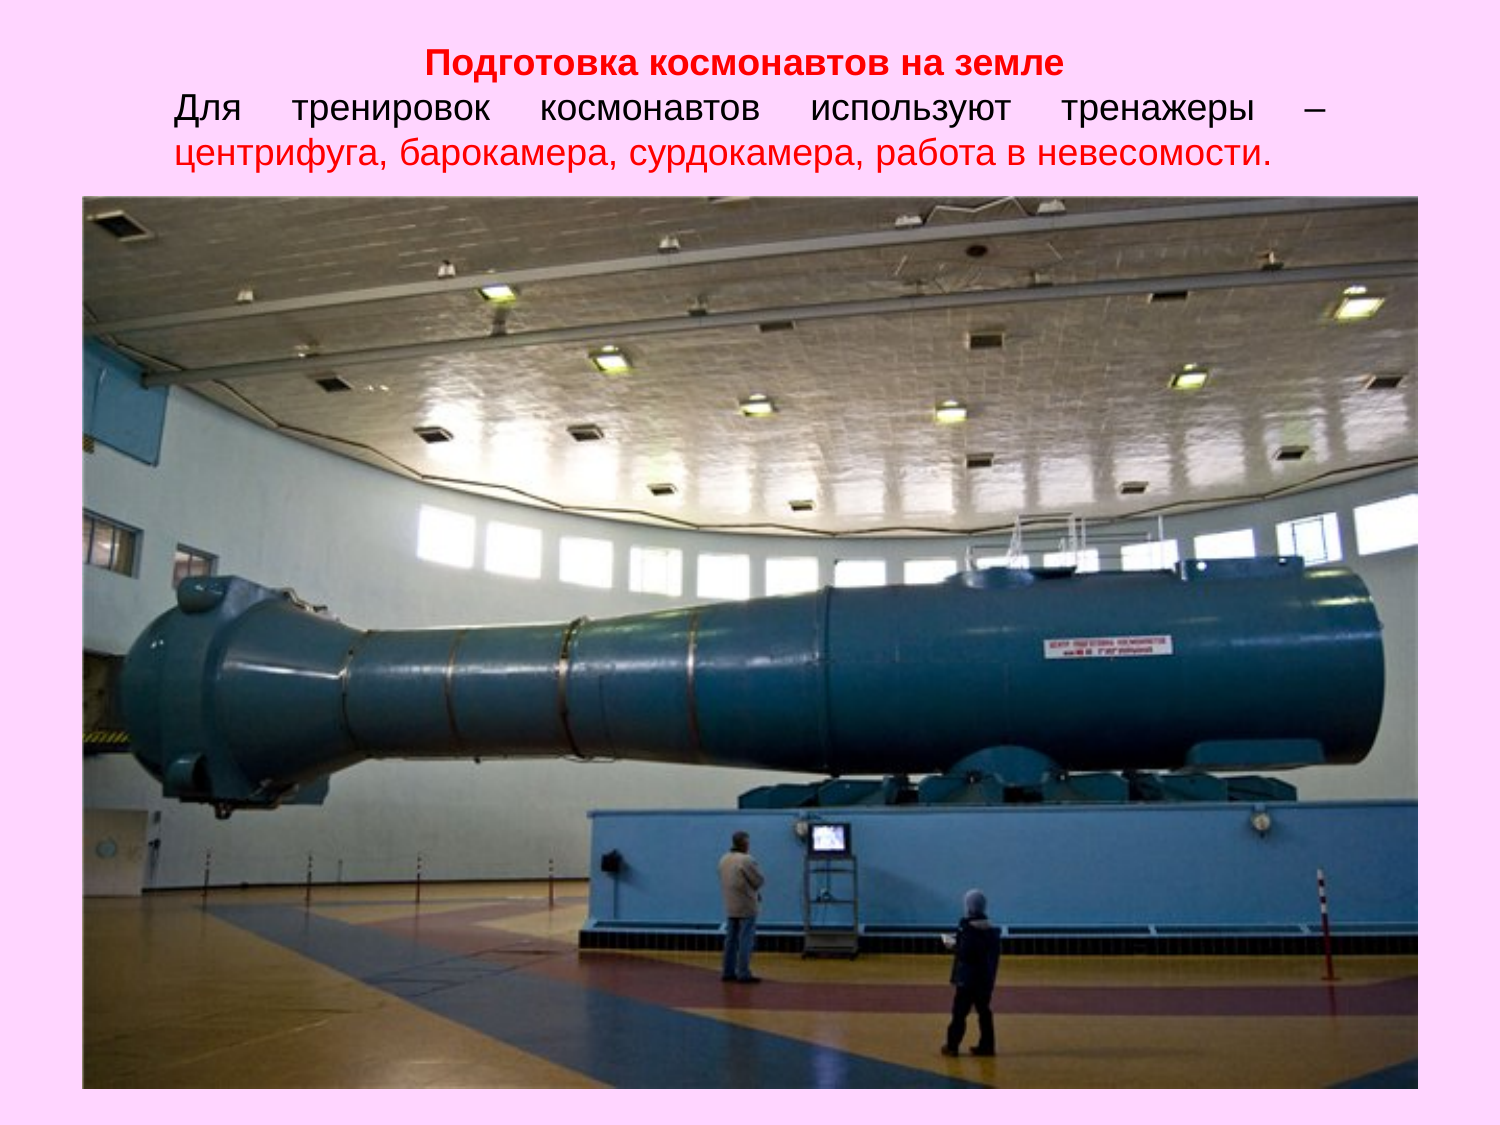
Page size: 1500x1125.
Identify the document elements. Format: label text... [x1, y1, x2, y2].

text_box Подготовка космонавтов на земле Для тренировок космонавтов используют тренажеры – центрифуга, барокамера, сурдокамера, работа в невесомости. [159, 30, 1341, 181]
picture [82, 195, 1418, 1089]
